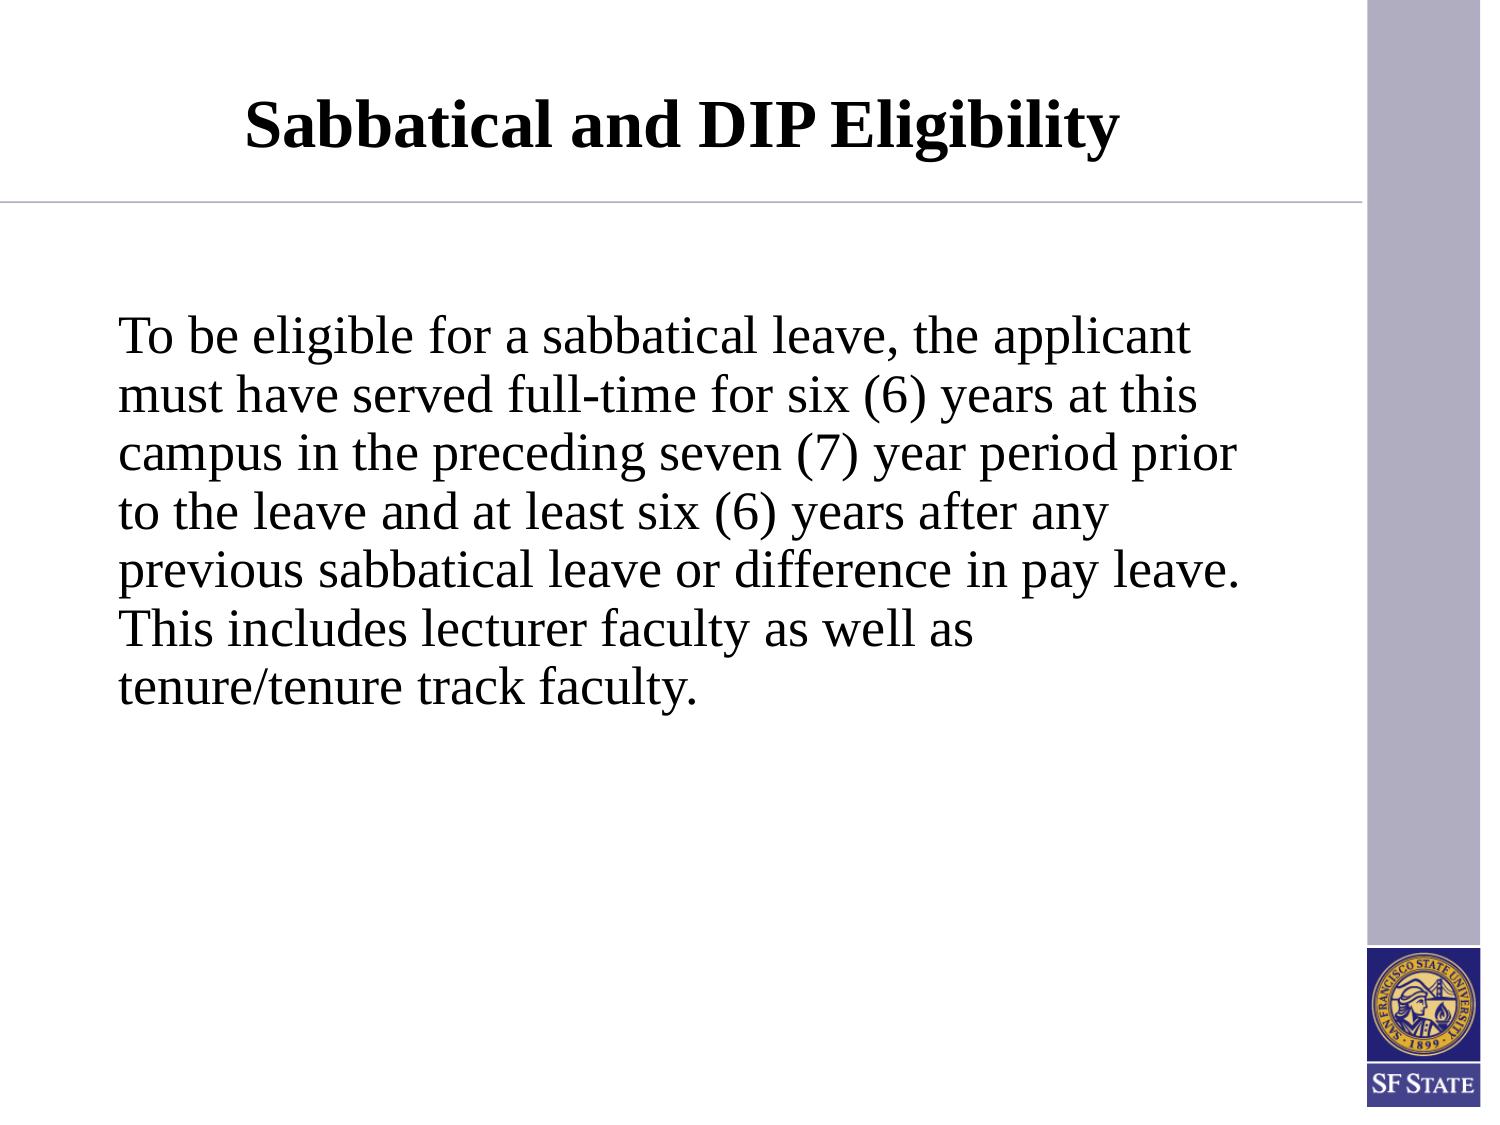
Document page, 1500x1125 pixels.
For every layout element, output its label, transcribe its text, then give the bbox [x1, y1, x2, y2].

title Sabbatical and DIP Eligibility [178, 50, 1188, 200]
list To be eligible for a sabbatical leave, the applicant must have served full-time for six (6) years at this campus in the preceding seven (7) year period prior to the leave and at least six (6) years after any previous sabbatical leave or difference in pay leave. This includes lecturer faculty as well as tenure/tenure track faculty. [103, 299, 1263, 1014]
picture [1367, 948, 1481, 1107]
